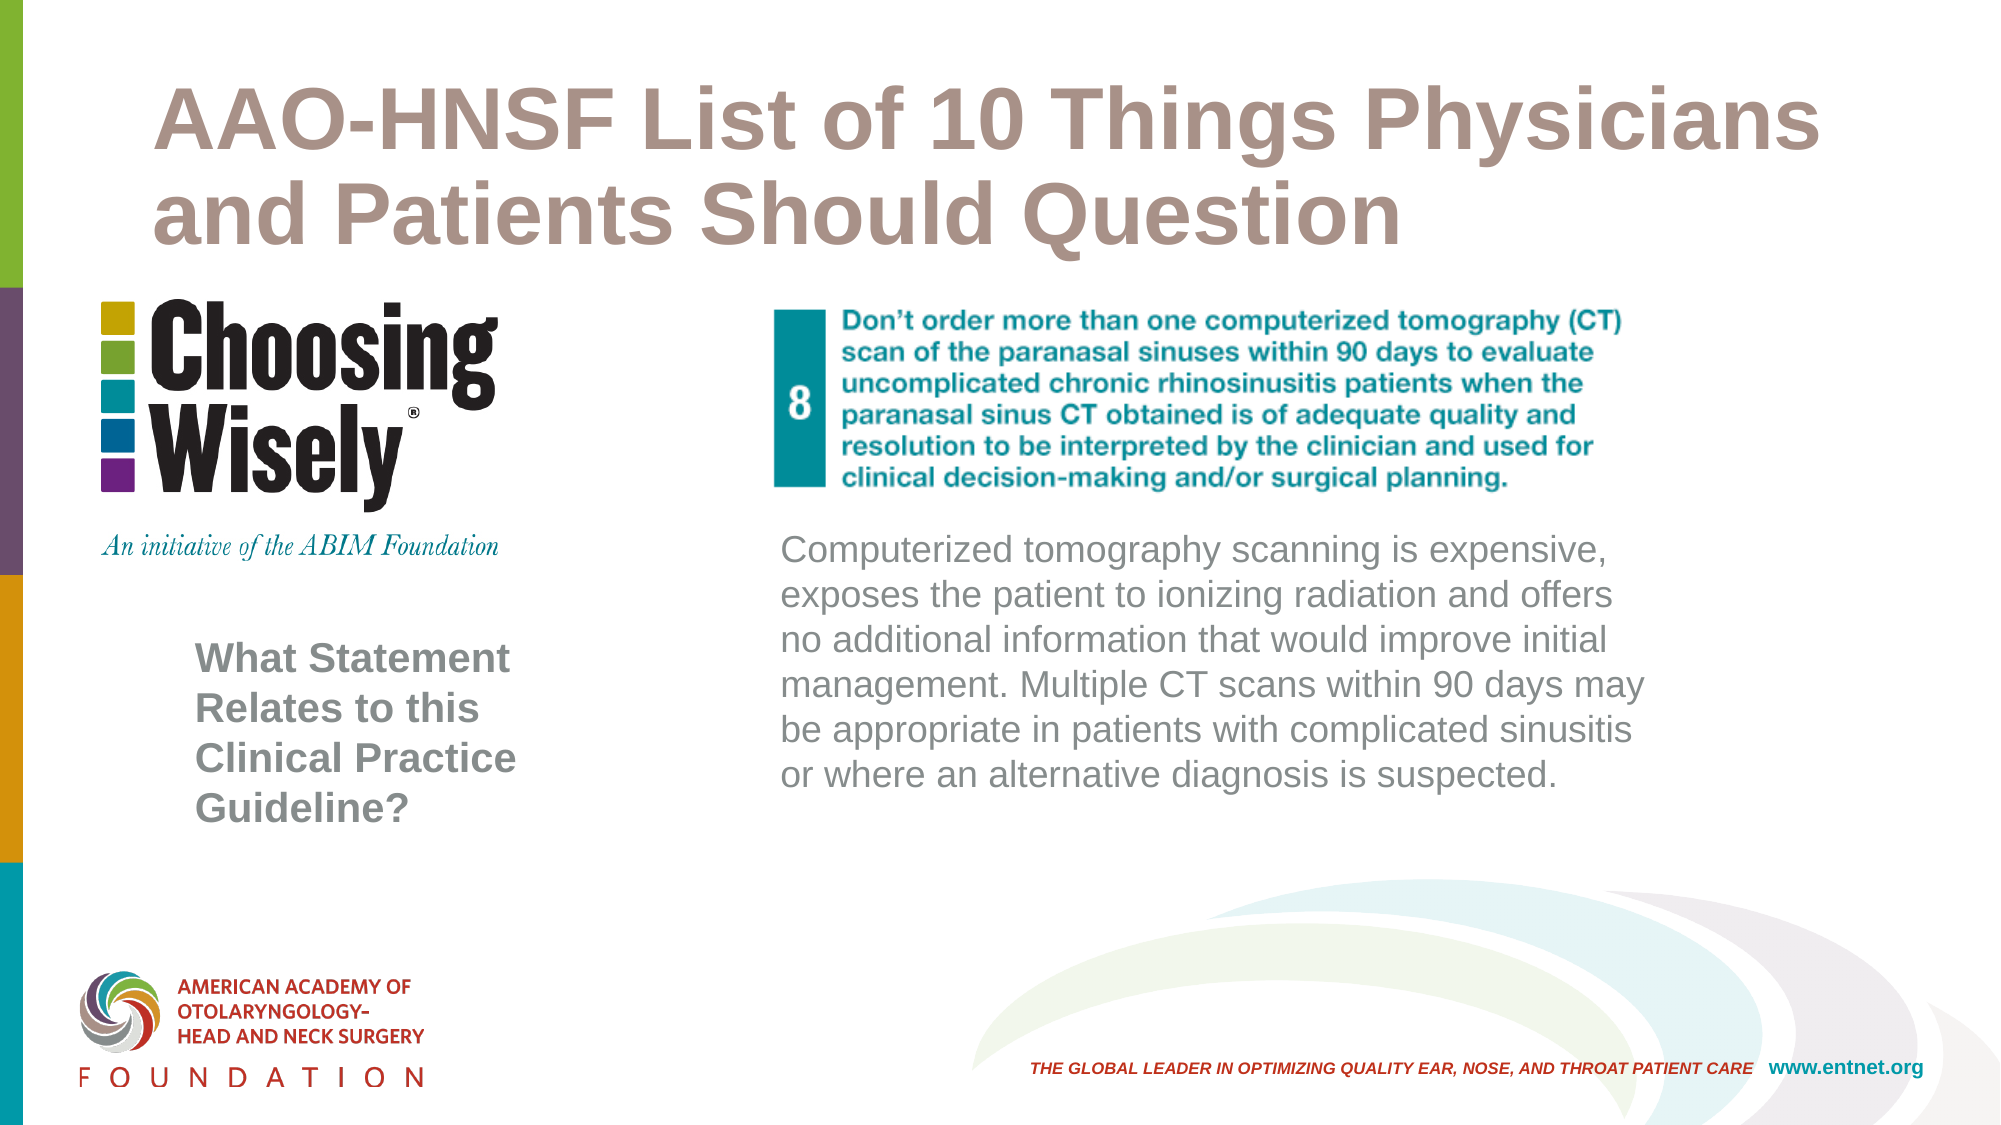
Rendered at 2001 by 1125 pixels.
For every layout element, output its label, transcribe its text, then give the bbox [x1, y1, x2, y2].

text_box Computerized tomography scanning is expensive, exposes the patient to ionizing radiation and offers no additional information that would improve initial management. Multiple CT scans within 90 days may be appropriate in patients with complicated sinusitis or where an alternative diagnosis is suspected. [765, 517, 1677, 803]
picture [765, 299, 1625, 503]
picture [101, 299, 498, 561]
title AAO-HNSF List of 10 Things Physicians and Patients Should Question [137, 59, 1863, 278]
text_box What Statement Relates to this Clinical Practice Guideline? [180, 623, 577, 883]
picture [965, 780, 2001, 1125]
